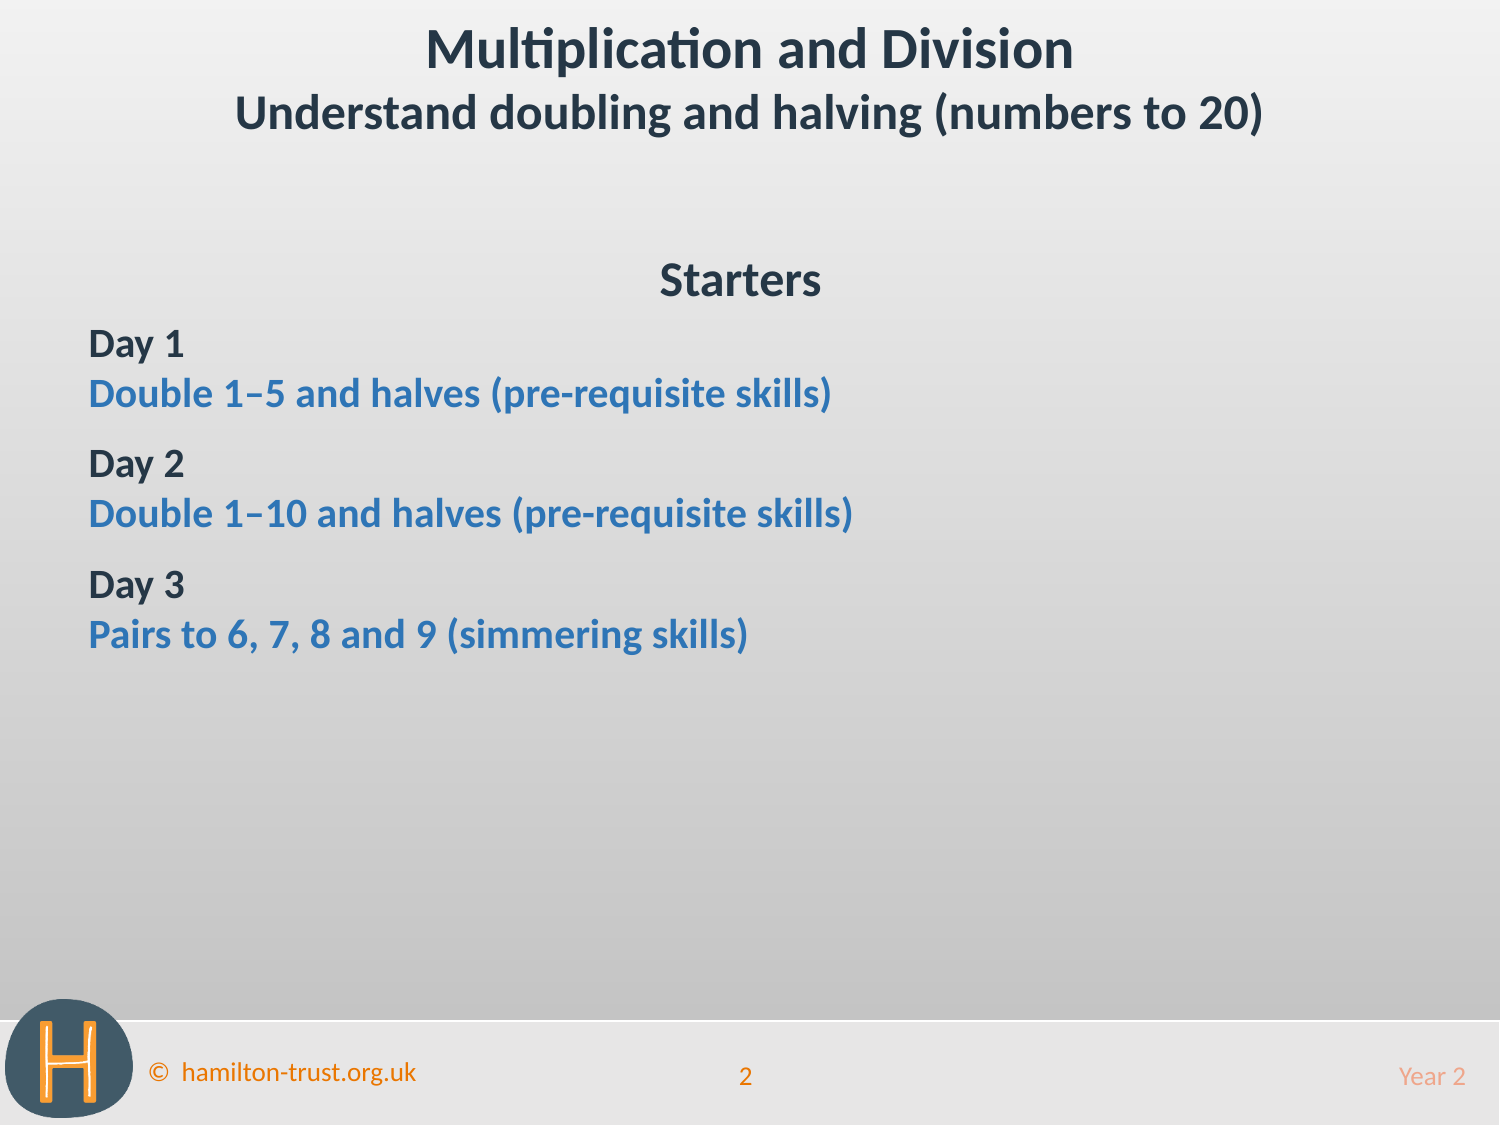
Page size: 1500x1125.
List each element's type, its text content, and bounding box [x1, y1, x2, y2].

text_box Starters Day 1 Double 1–5 and halves (pre-requisite skills) Day 2 Double 1–10 and halves (pre-requisite skills) Day 3 Pairs to 6, 7, 8 and 9 (simmering skills) [73, 238, 1408, 665]
picture [5, 999, 133, 1118]
slide_number 2 [686, 1044, 805, 1105]
footer Year 2 [975, 1044, 1482, 1105]
text_box Multiplication and Division Understand doubling and halving (numbers to 20) [19, 2, 1481, 148]
